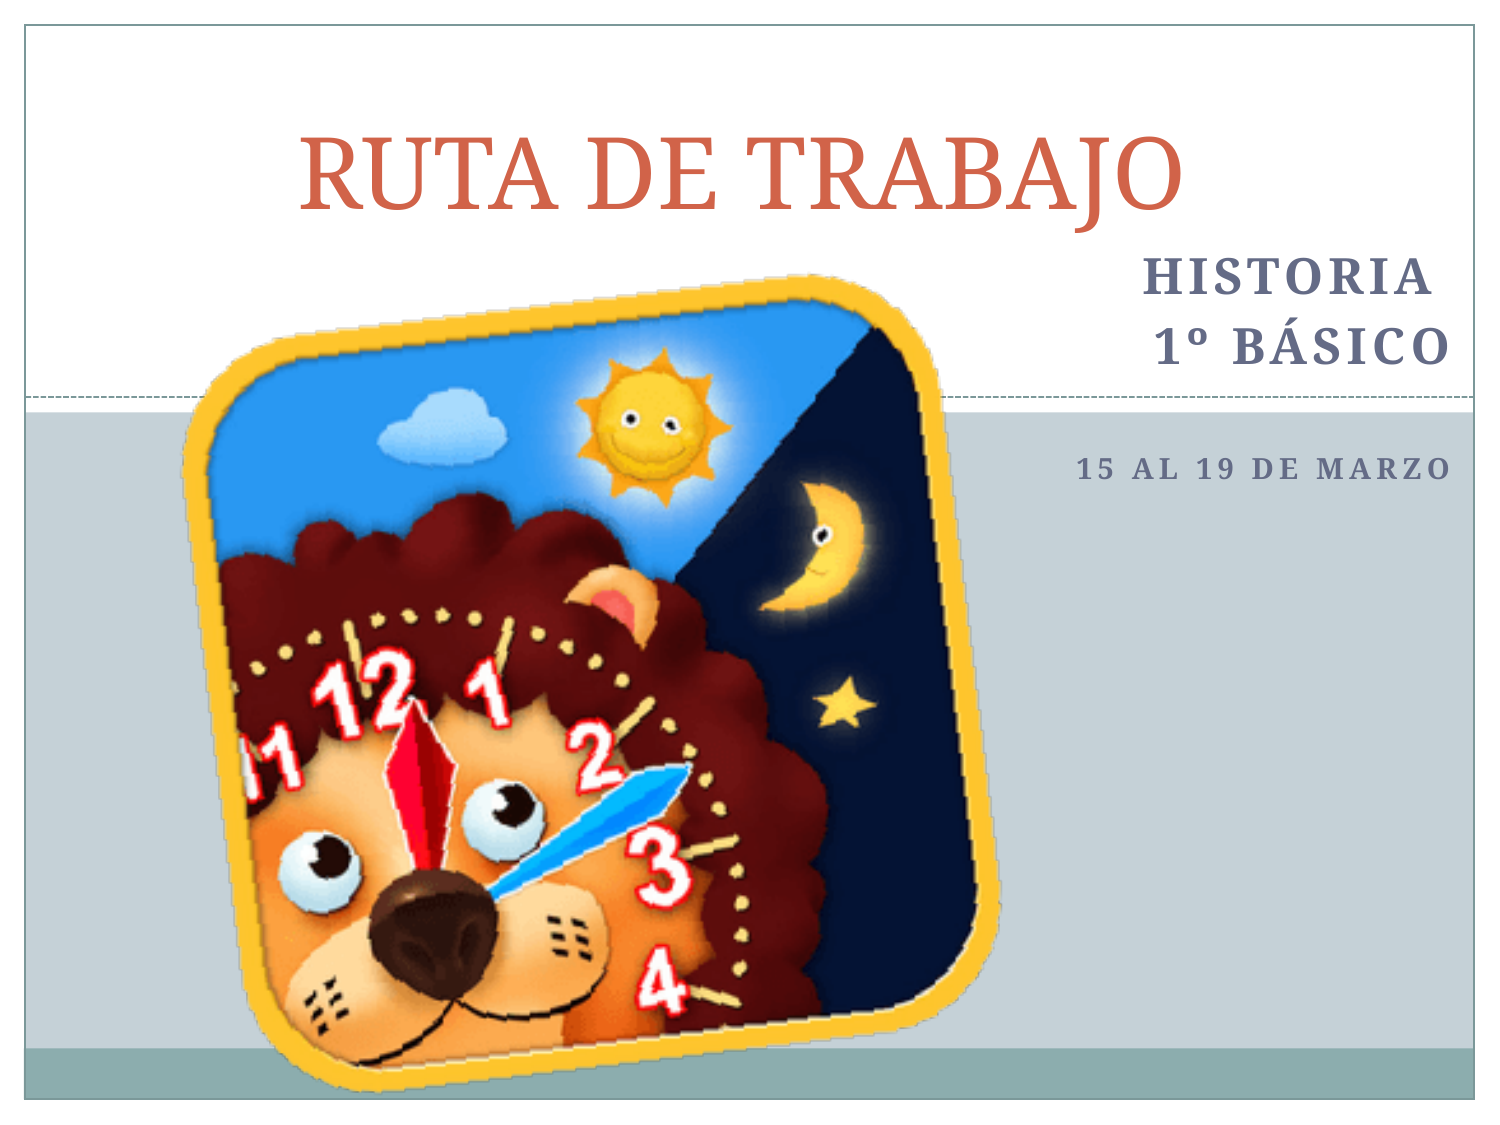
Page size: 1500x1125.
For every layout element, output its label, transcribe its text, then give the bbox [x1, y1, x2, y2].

title RUTA DE TRABAJO [192, 62, 1292, 237]
subtitle HISTORIA 1º BÁSICO 15 AL 19 DE MARZO [354, 236, 1465, 525]
picture [166, 260, 1015, 1108]
